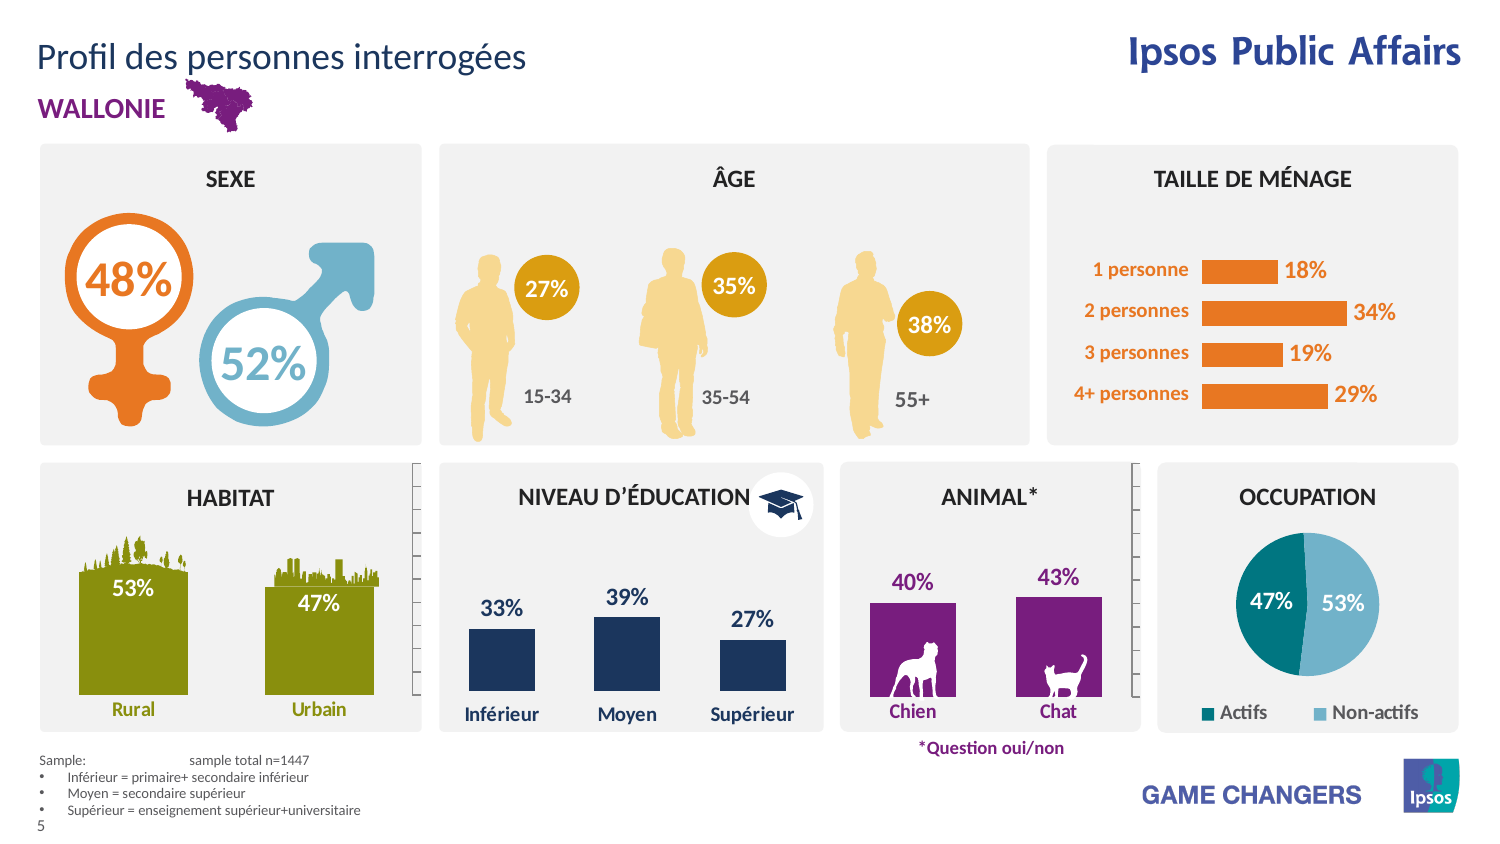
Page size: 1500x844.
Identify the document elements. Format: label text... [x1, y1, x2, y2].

text_box 15-34 [523, 390, 580, 408]
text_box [80, 535, 188, 573]
text_box 35% [699, 250, 769, 320]
text_box WALLONIE [36, 88, 179, 125]
text_box ÂGE [698, 155, 771, 200]
chart [1157, 511, 1459, 733]
text_box 27% [512, 252, 582, 323]
text_box TAILLE DE MÉNAGE [1138, 155, 1368, 200]
text_box [833, 251, 895, 439]
text_box [64, 212, 194, 427]
text_box [455, 254, 515, 442]
text_box 38% [894, 288, 965, 359]
text_box 35-54 [701, 392, 758, 410]
chart [39, 462, 422, 731]
text_box [437, 141, 1032, 448]
text_box 52% [209, 305, 319, 416]
text_box [199, 242, 375, 427]
list Profil des personnes interrogées [36, 32, 1139, 121]
picture [1142, 766, 1370, 813]
list Sample: sample total n=1447 Inférieur = primaire+ secondaire inférieur Moyen = secondaire supérieur Supérieur = enseignement supérieur+universitaire [39, 751, 1142, 804]
chart [439, 457, 824, 738]
text_box [1044, 142, 1461, 448]
chart [1026, 246, 1454, 423]
text_box [38, 141, 424, 448]
chart [839, 462, 1142, 733]
text_box [639, 248, 708, 439]
text_box OCCUPATION [1224, 473, 1392, 509]
text_box 48% [74, 222, 184, 332]
text_box 55+ [894, 394, 952, 412]
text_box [185, 78, 254, 133]
picture [1105, 18, 1488, 85]
text_box [1155, 460, 1461, 512]
text_box *Question oui/non [839, 740, 1142, 759]
picture [1397, 758, 1460, 813]
text_box SEXE [191, 155, 271, 200]
